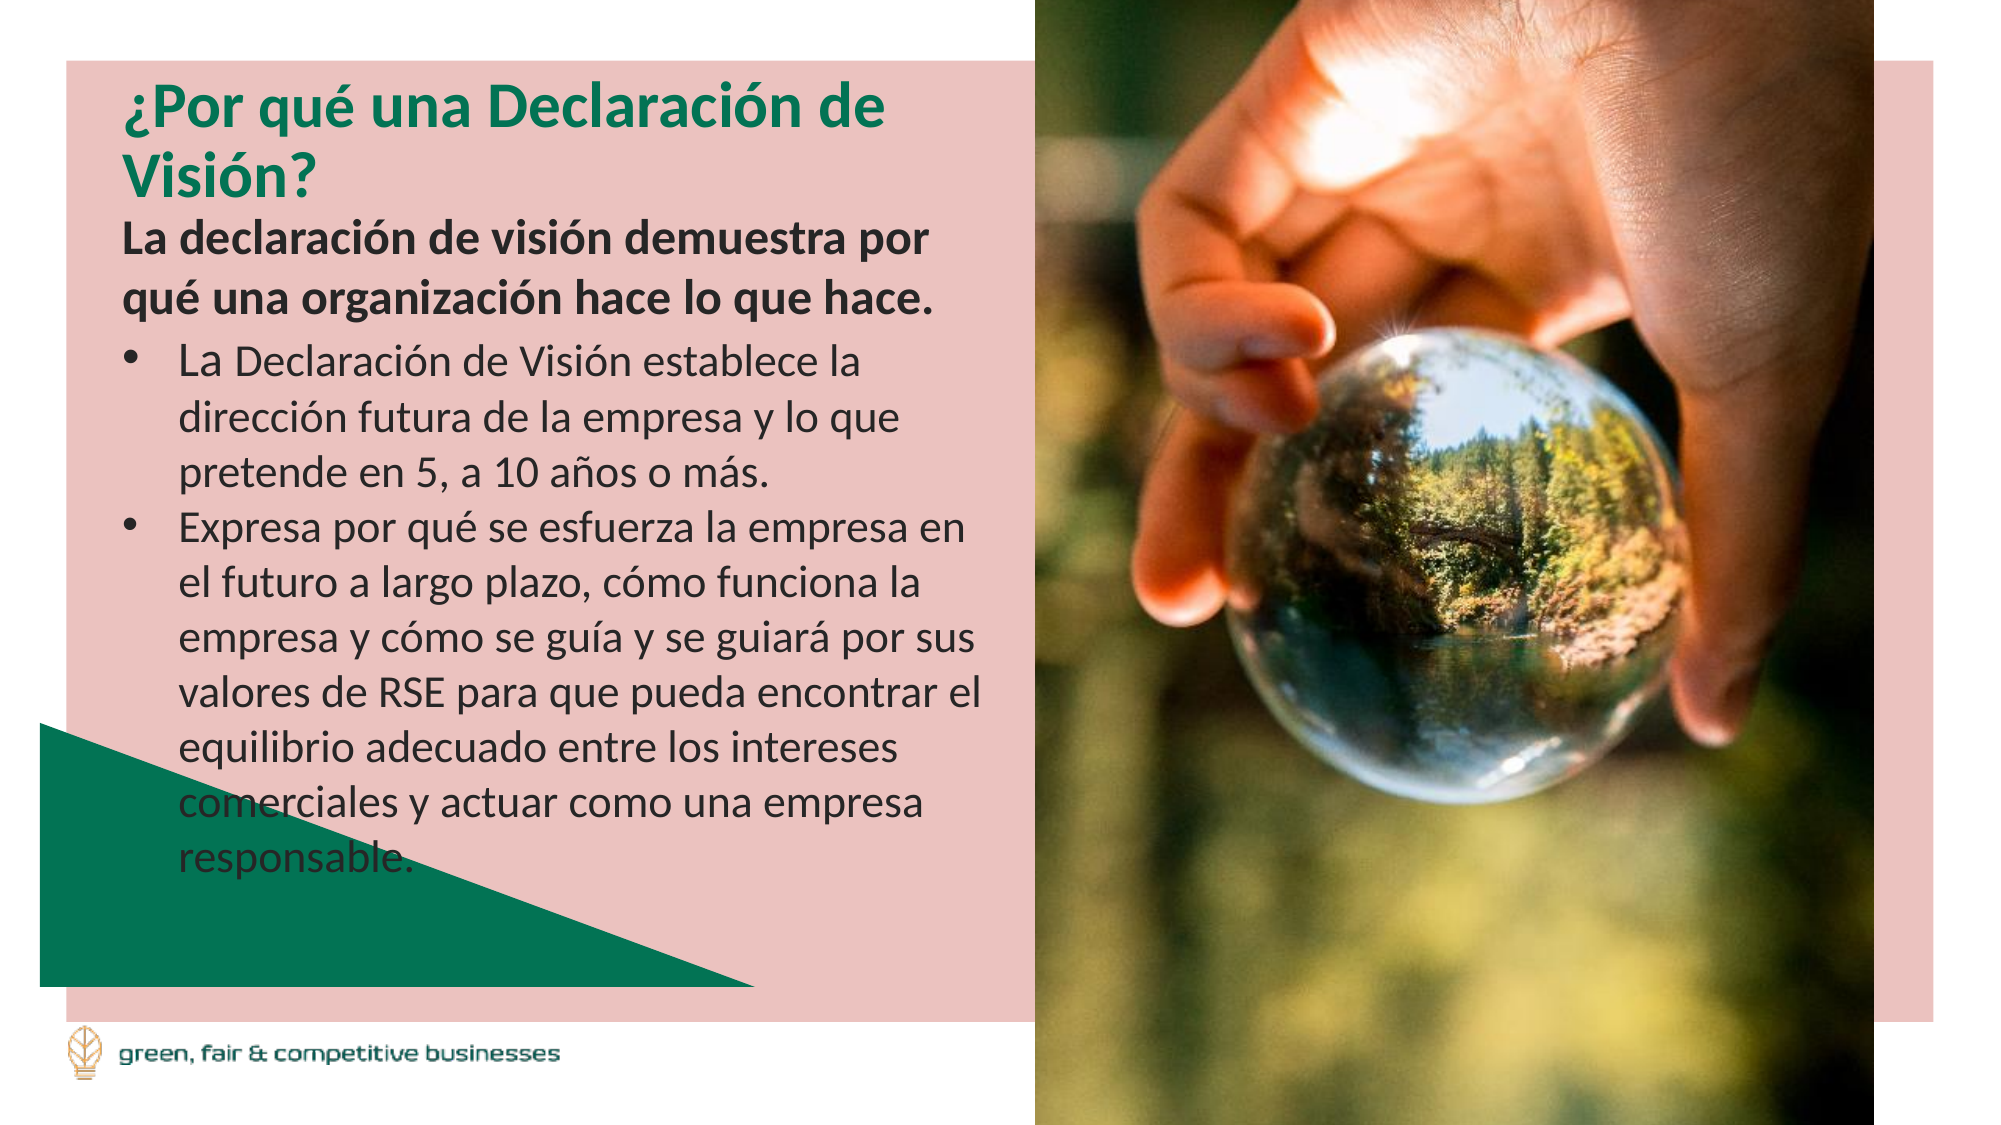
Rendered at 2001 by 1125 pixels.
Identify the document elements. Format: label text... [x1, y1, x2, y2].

list ¿Por qué una Declaración de Visión? [107, 63, 965, 196]
picture [1035, 0, 1874, 1125]
picture [50, 1012, 567, 1094]
list La declaración de visión demuestra por qué una organización hace lo que hace. La Declaración de Visión establece la dirección futura de la empresa y lo que pretende en 5, a 10 años o más. Expresa por qué se esfuerza la empresa en el futuro a largo plazo, cómo funciona la empresa y cómo se guía y se guiará por sus valores de RSE para que pueda encontrar el equilibrio adecuado entre los intereses comerciales y actuar como una empresa responsable. [107, 196, 1011, 702]
